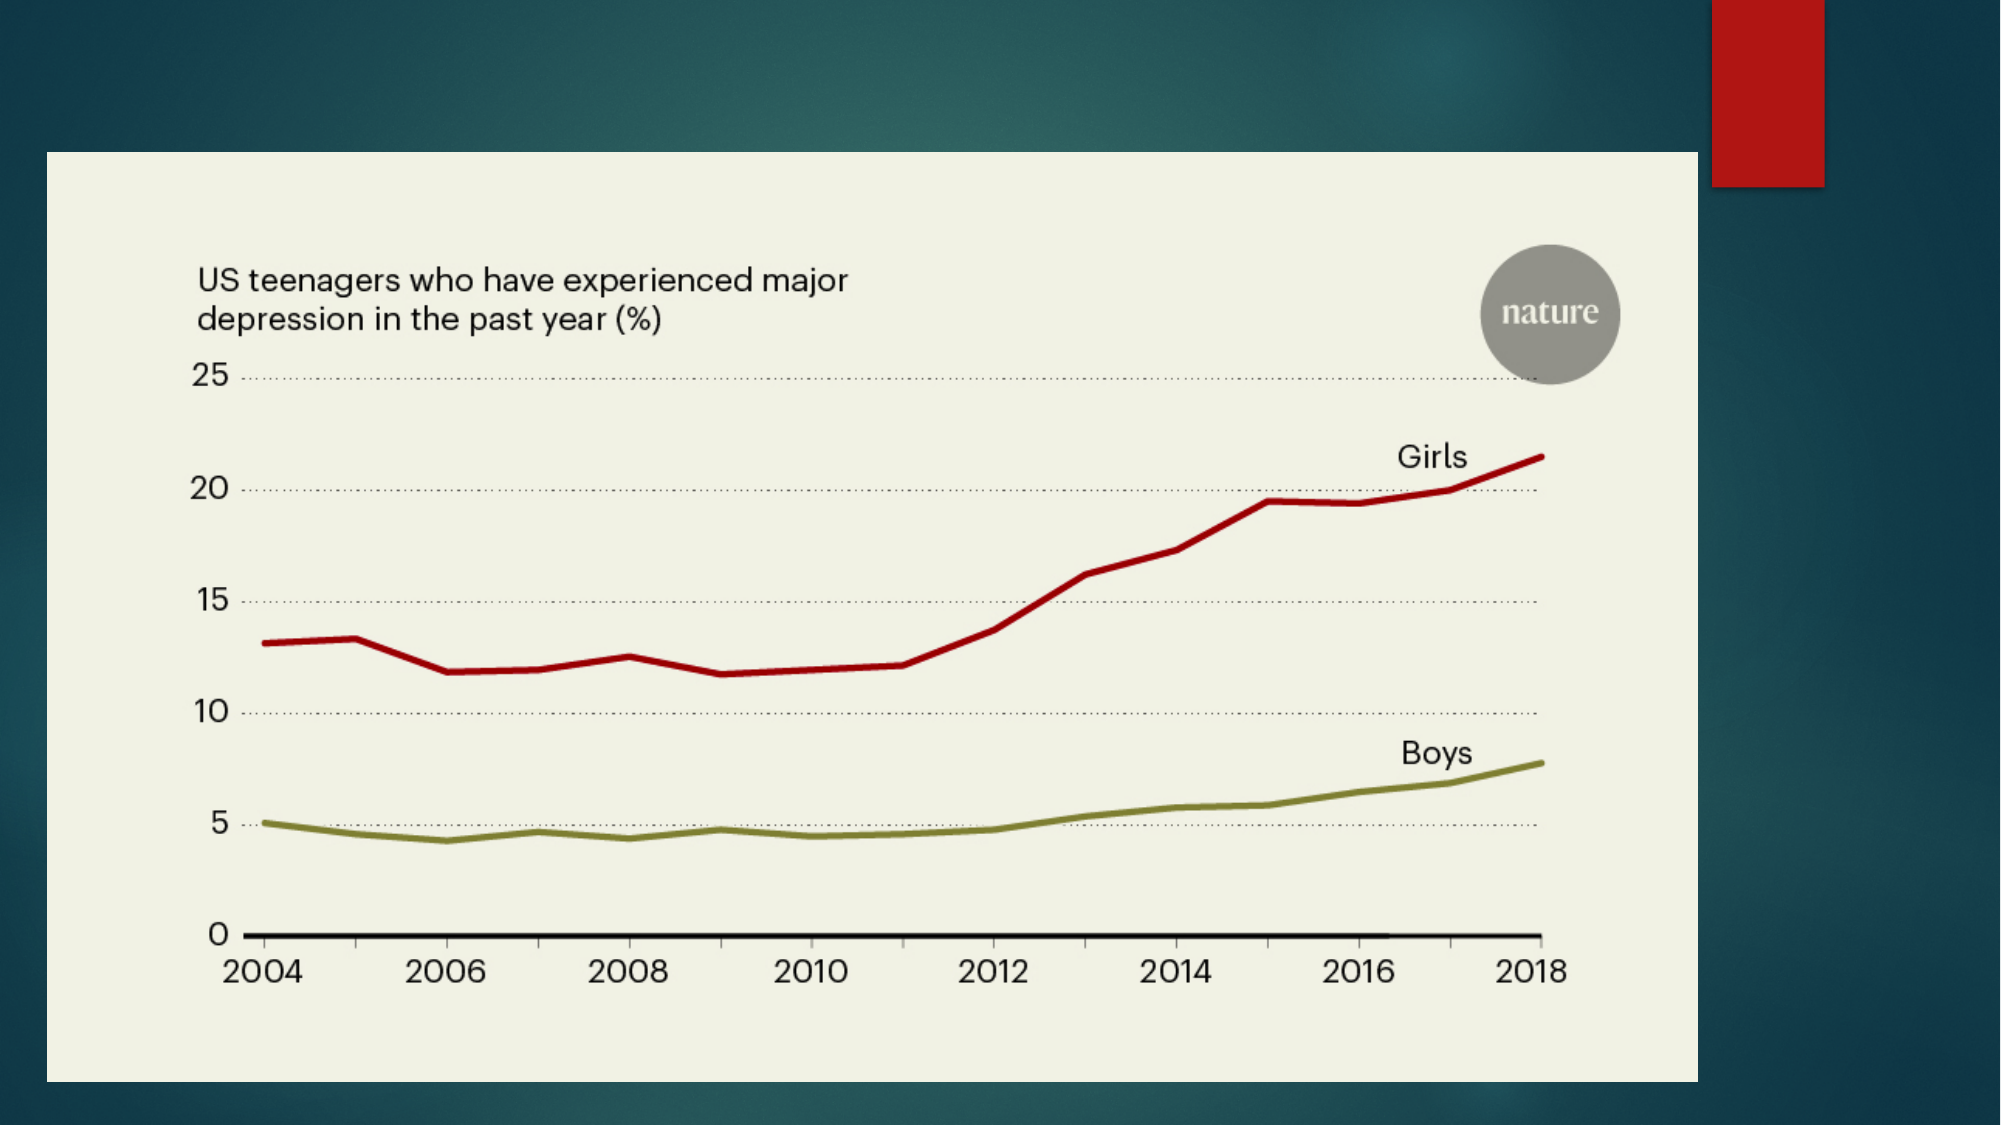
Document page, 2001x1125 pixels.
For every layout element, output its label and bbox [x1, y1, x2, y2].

picture [0, 0, 1698, 1125]
